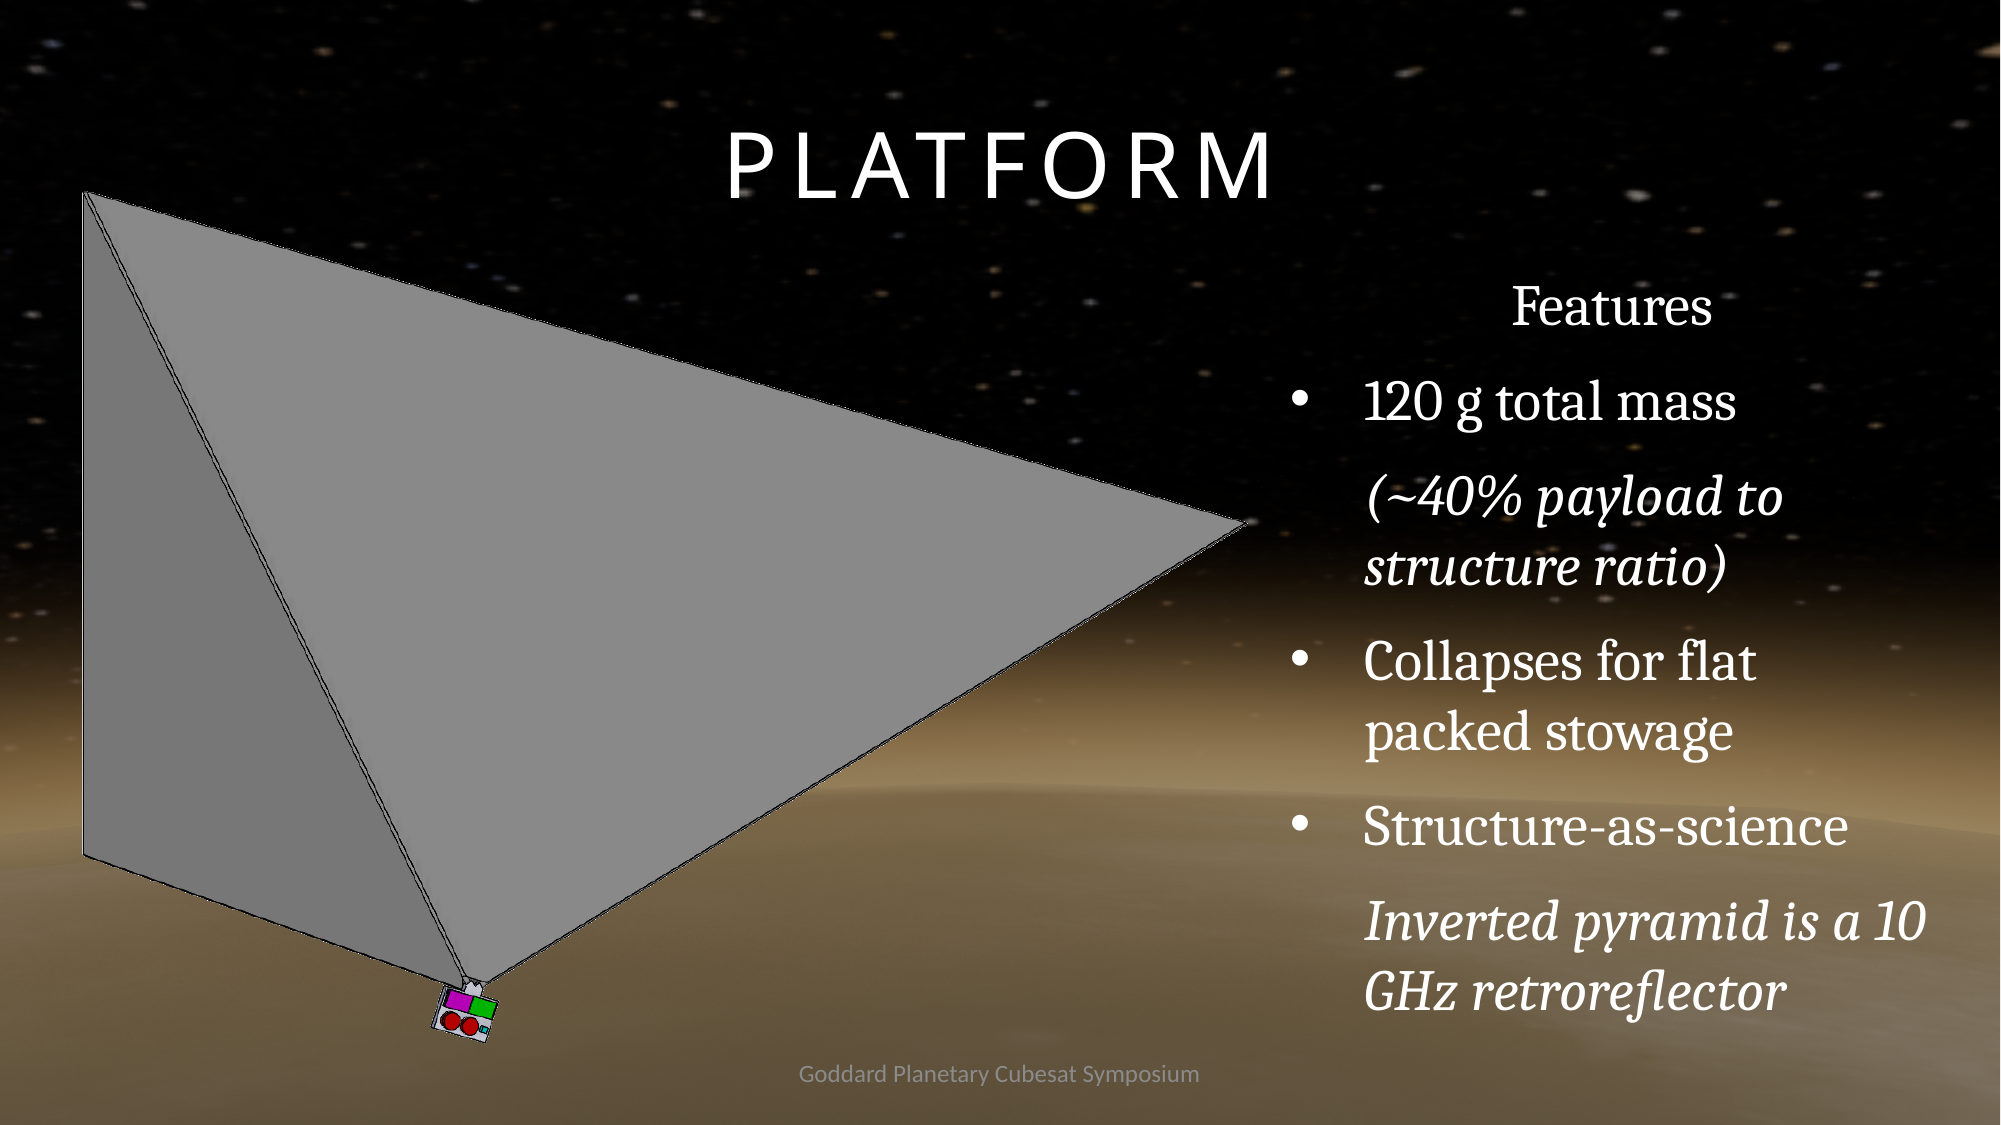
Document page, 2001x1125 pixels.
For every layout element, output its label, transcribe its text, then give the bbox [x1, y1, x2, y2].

title PLATFORM [137, 59, 1863, 278]
text_box Features 120 g total mass (~40% payload to structure ratio) Collapses for flat packed stowage Structure-as-science Inverted pyramid is a 10 GHz retroreflector [1274, 260, 1950, 1030]
picture [0, 0, 2001, 1125]
footer Goddard Planetary Cubesat Symposium [662, 1042, 1338, 1103]
